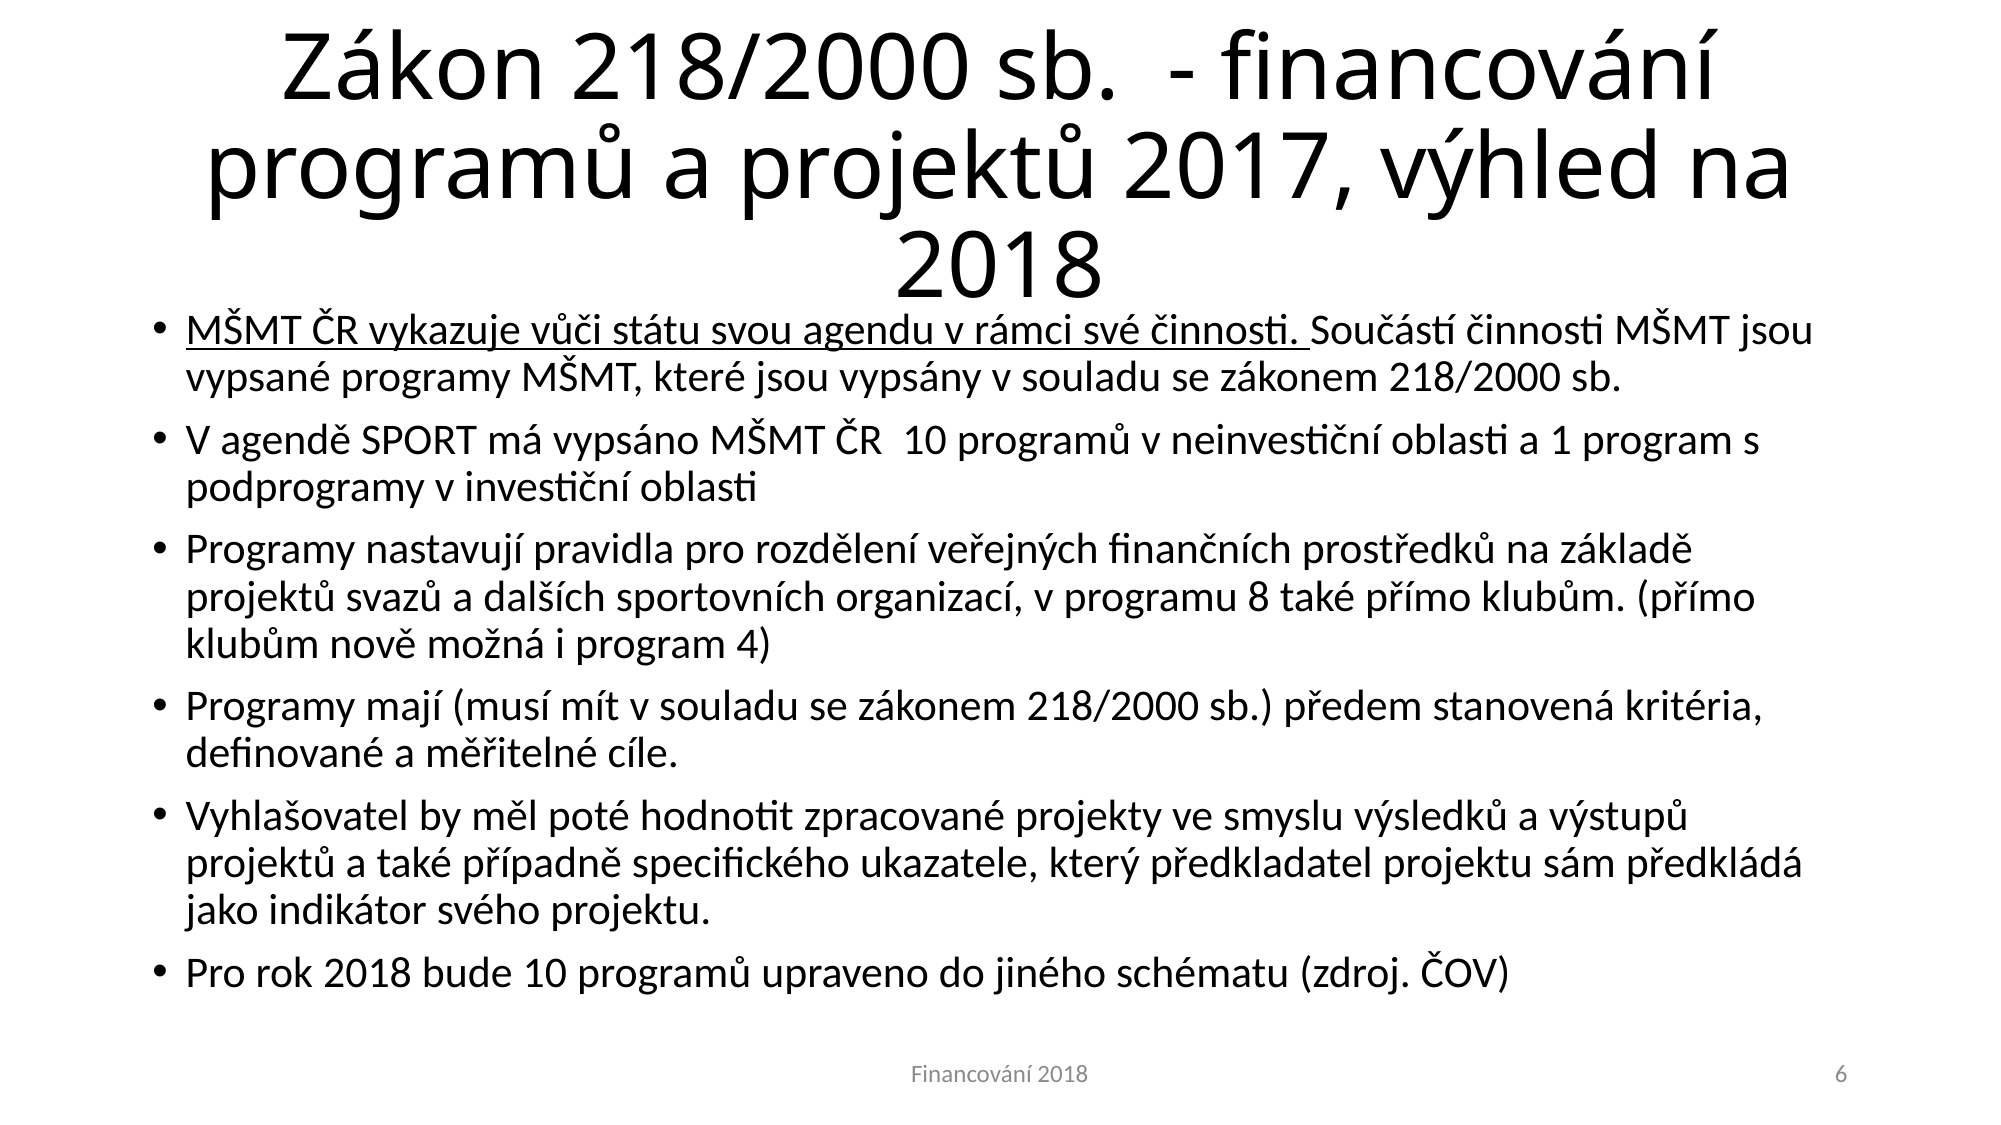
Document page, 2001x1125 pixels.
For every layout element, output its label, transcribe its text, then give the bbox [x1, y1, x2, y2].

footer Financování 2018 [662, 1042, 1338, 1103]
slide_number 6 [1412, 1042, 1863, 1103]
title Zákon 218/2000 sb. - financování programů a projektů 2017, výhled na 2018 [137, 59, 1863, 278]
list MŠMT ČR vykazuje vůči státu svou agendu v rámci své činnosti. Součástí činnosti MŠMT jsou vypsané programy MŠMT, které jsou vypsány v souladu se zákonem 218/2000 sb. V agendě SPORT má vypsáno MŠMT ČR 10 programů v neinvestiční oblasti a 1 program s podprogramy v investiční oblasti Programy nastavují pravidla pro rozdělení veřejných finančních prostředků na základě projektů svazů a dalších sportovních organizací, v programu 8 také přímo klubům. (přímo klubům nově možná i program 4) Programy mají (musí mít v souladu se zákonem 218/2000 sb.) předem stanovená kritéria, definované a měřitelné cíle. Vyhlašovatel by měl poté hodnotit zpracované projekty ve smyslu výsledků a výstupů projektů a také případně specifického ukazatele, který předkladatel projektu sám předkládá jako indikátor svého projektu. Pro rok 2018 bude 10 programů upraveno do jiného schématu (zdroj. ČOV) [137, 299, 1863, 1014]
